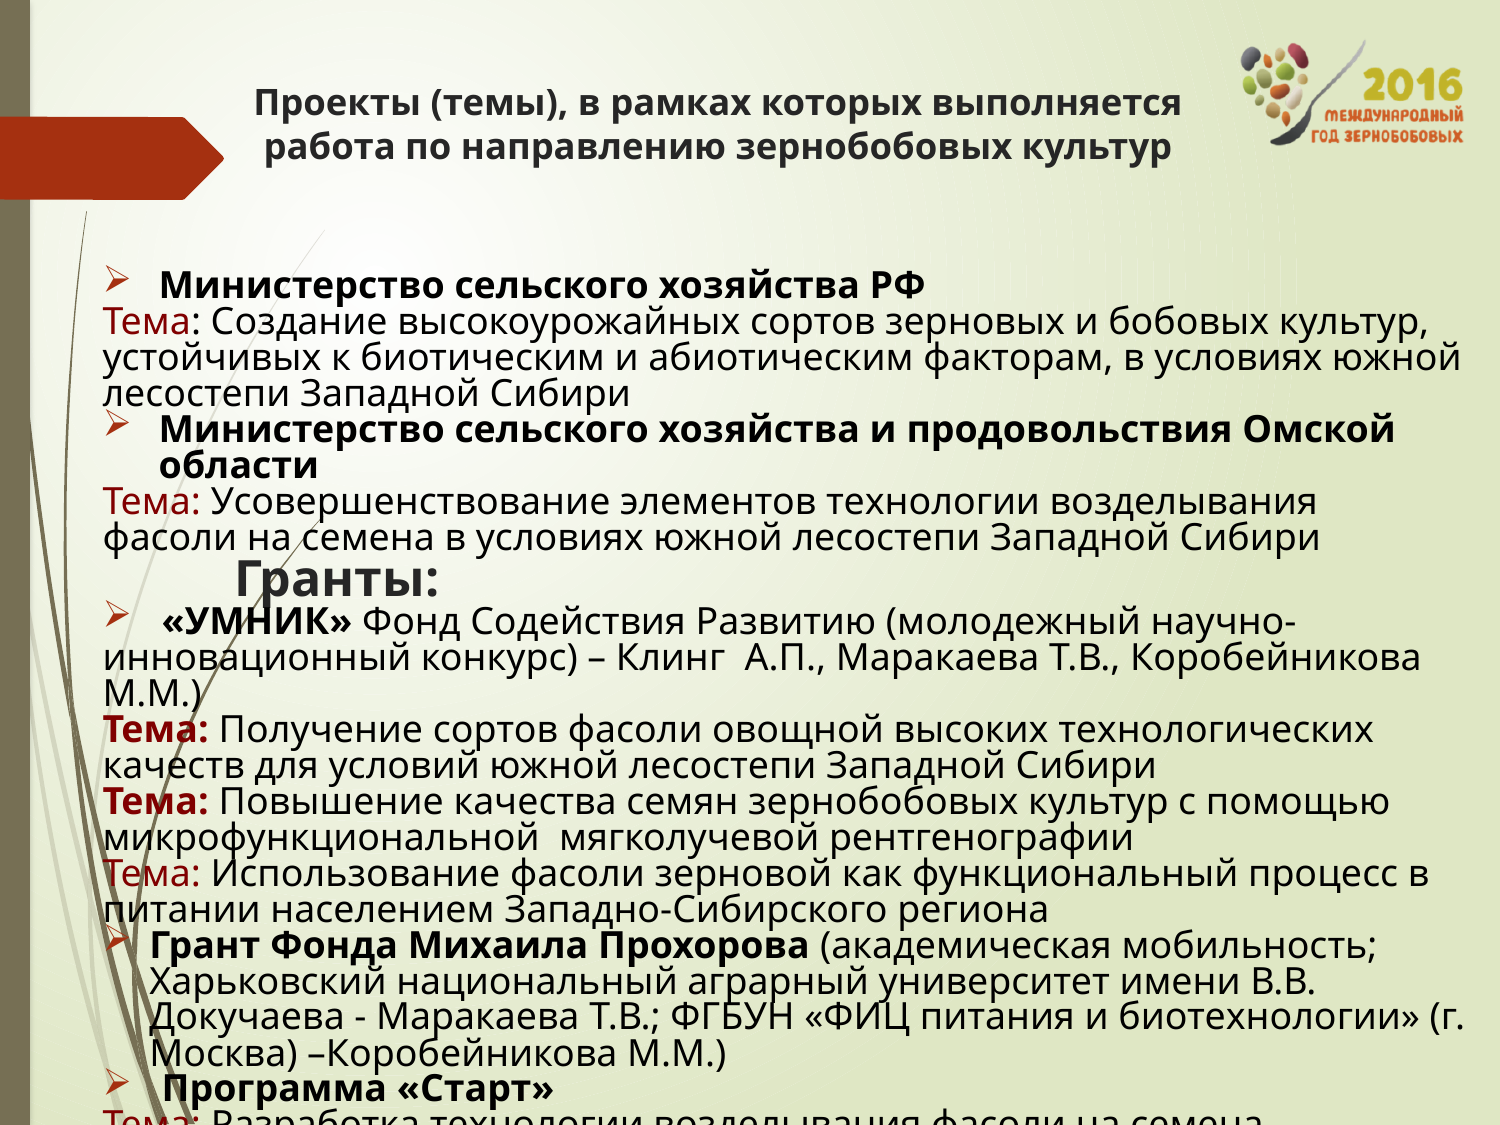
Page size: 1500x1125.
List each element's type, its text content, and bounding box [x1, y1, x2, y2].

title Проекты (темы), в рамках которых выполняется работа по направлению зернобобовых культур [237, 71, 1200, 218]
picture [1224, 24, 1476, 160]
list Министерство сельского хозяйства РФ Тема: Создание высокоурожайных сортов зерновых и бобовых культур, устойчивых к биотическим и абиотическим факторам, в условиях южной лесостепи Западной Сибири Министерство сельского хозяйства и продовольствия Омской области Тема: Усовершенствование элементов технологии возделывания фасоли на семена в условиях южной лесостепи Западной Сибири Гранты: «УМНИК» Фонд Содействия Развитию (молодежный научно-инновационный конкурс) – Клинг А.П., Маракаева Т.В., Коробейникова М.М.) Тема: Получение сортов фасоли овощной высоких технологических качеств для условий южной лесостепи Западной Сибири Тема: Повышение качества семян зернобобовых культур с помощью микрофункциональной мягколучевой рентгенографии Тема: Использование фасоли зерновой как функциональный процесс в питании населением Западно-Сибирского региона Грант Фонда Михаила Прохорова (академическая мобильность; Харьковский национальный аграрный университет имени В.В. Докучаева - Маракаева Т.В.; ФГБУН «ФИЦ питания и биотехнологии» (г. Москва) –Коробейникова М.М.) Программа «Старт» Тема: Разработка технологии возделывания фасоли на семена [87, 262, 1500, 1088]
